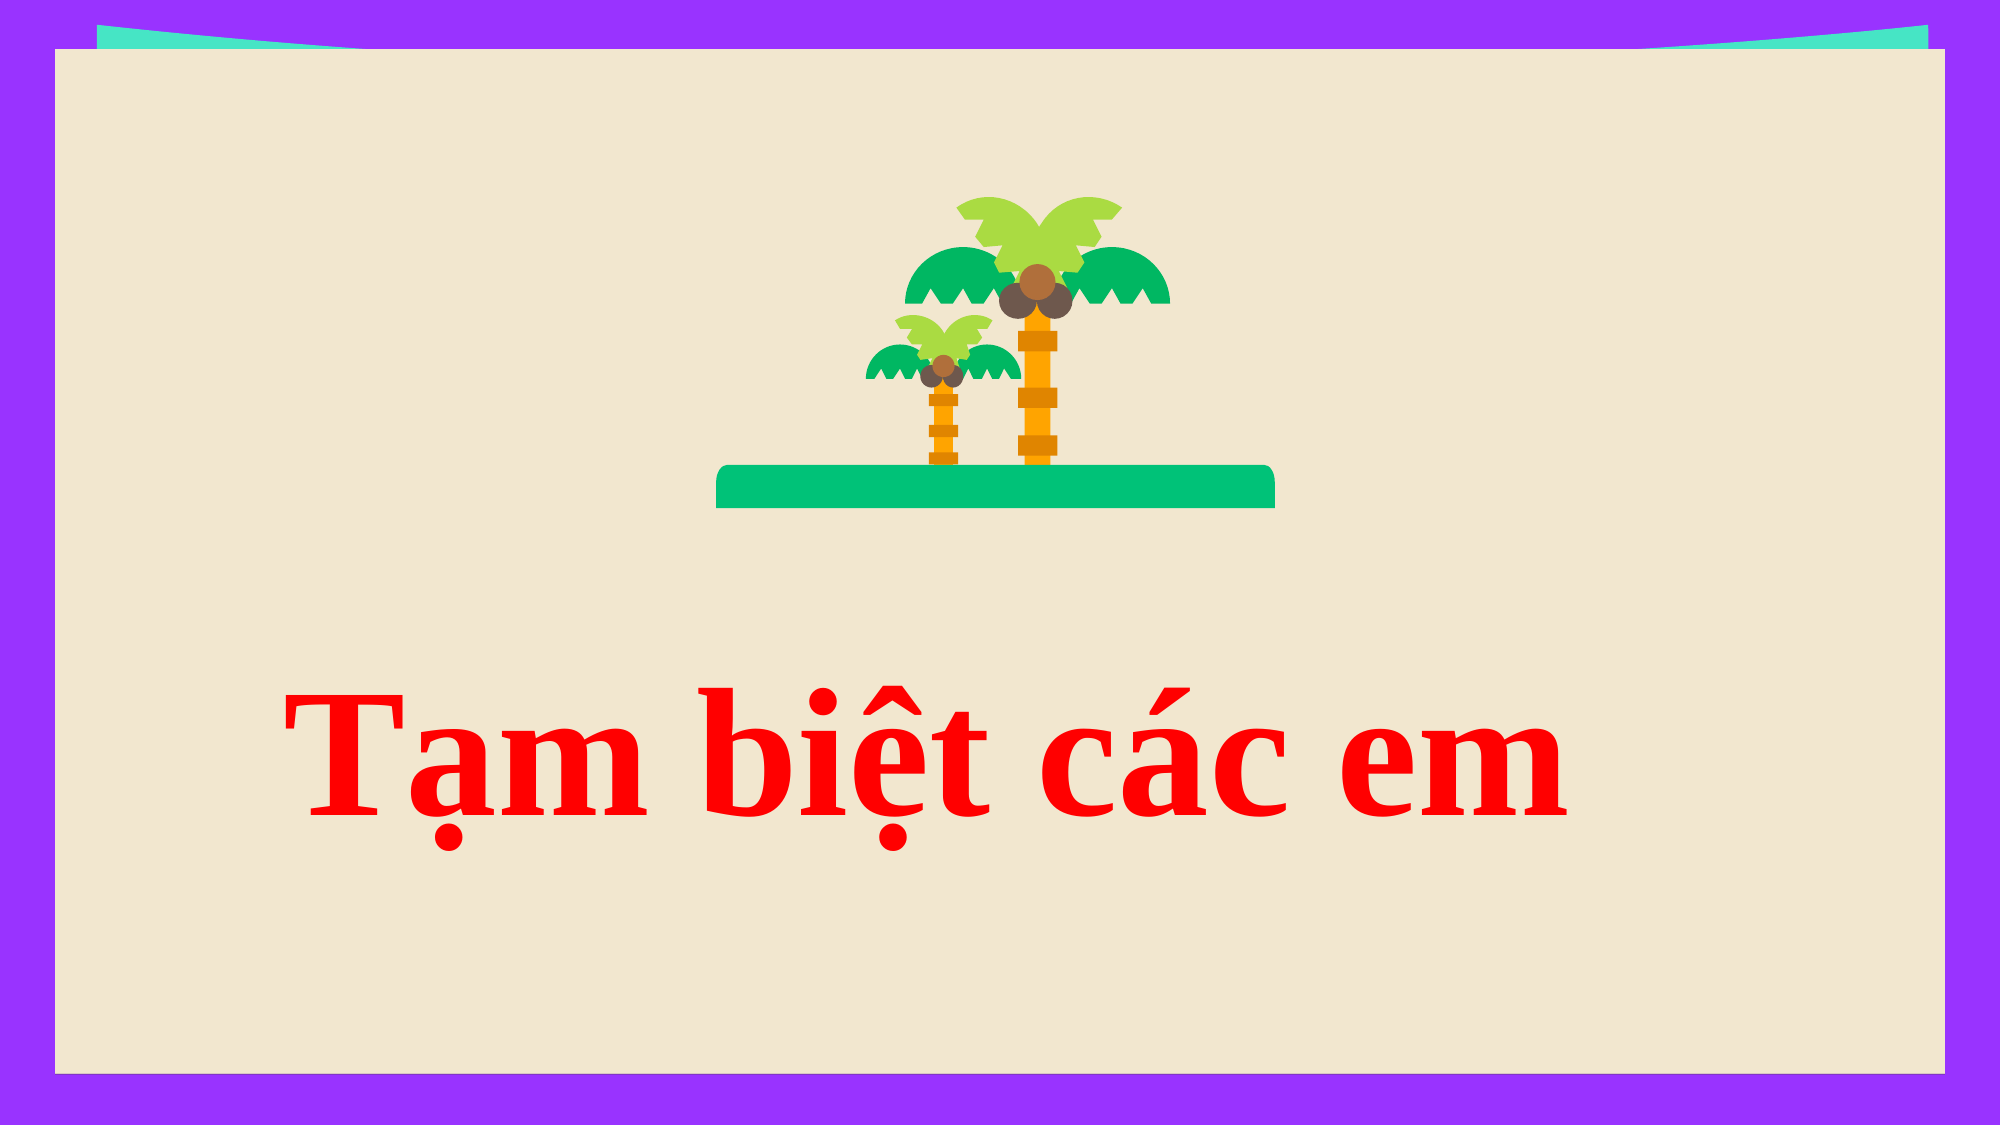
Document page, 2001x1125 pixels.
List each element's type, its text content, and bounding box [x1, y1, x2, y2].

text_box [716, 464, 1275, 509]
picture [55, 49, 1945, 1076]
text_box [865, 188, 1171, 482]
text_box Tạm biệt các em [268, 624, 1587, 860]
